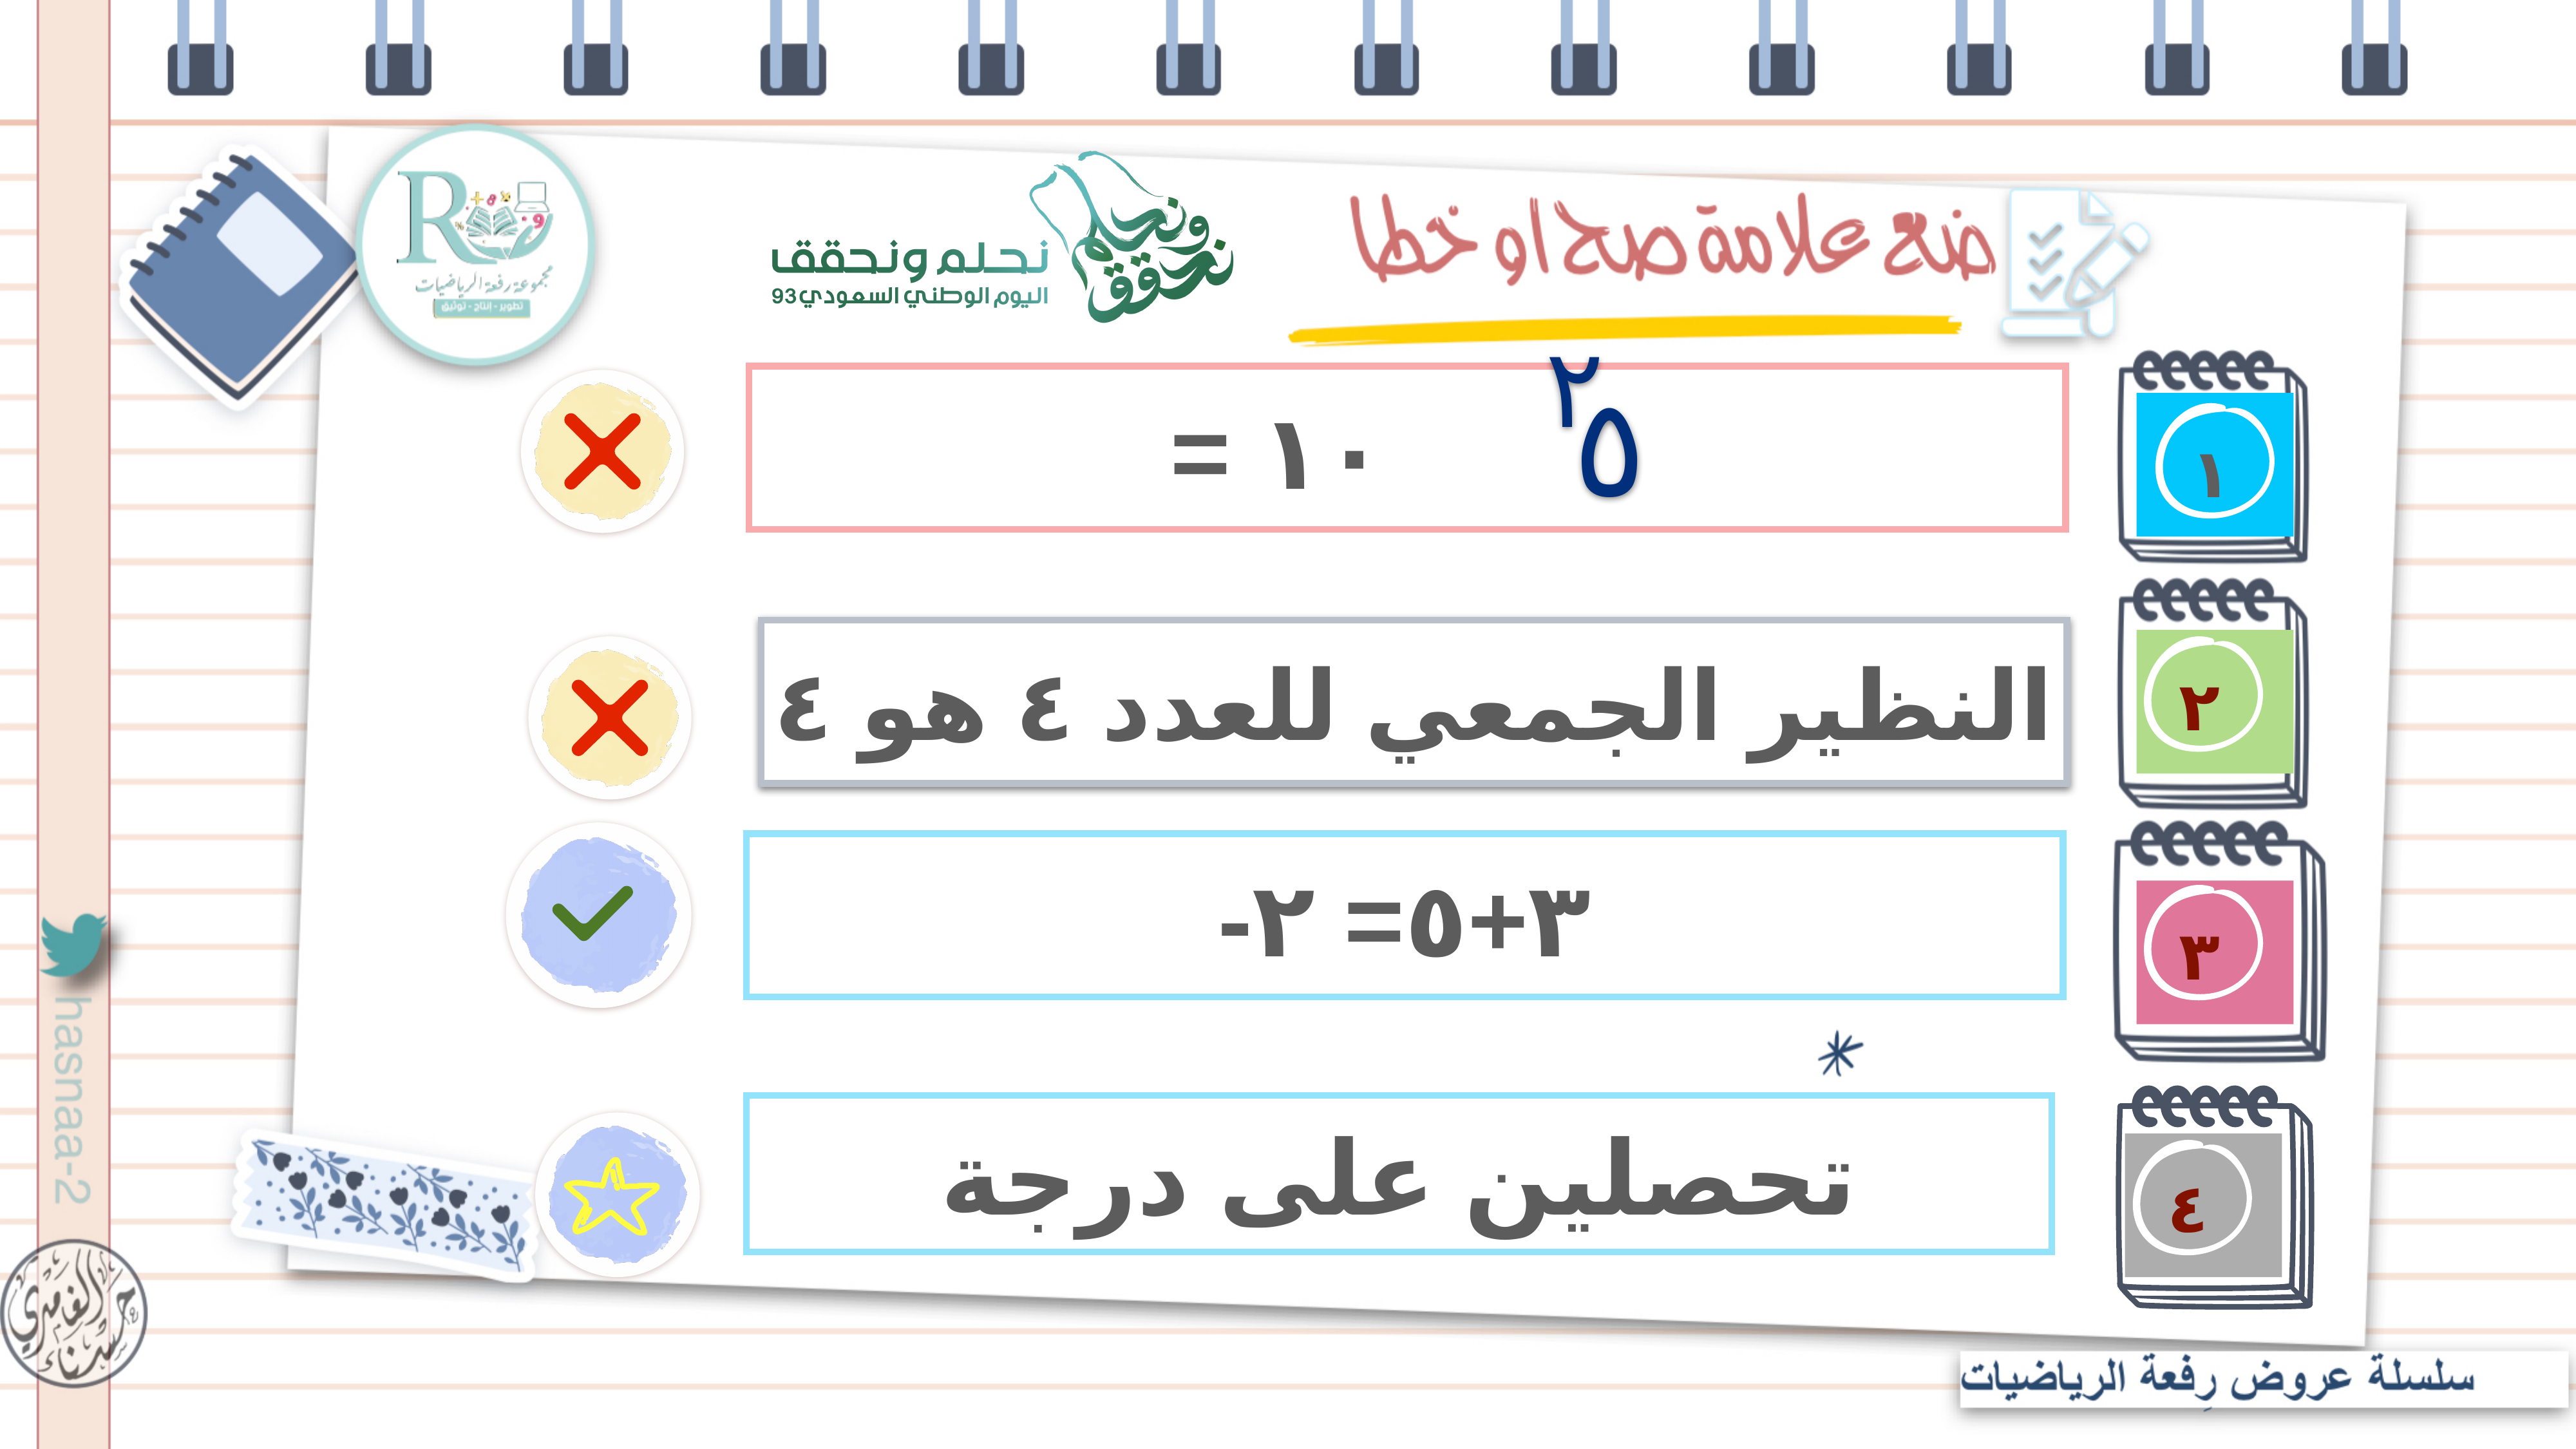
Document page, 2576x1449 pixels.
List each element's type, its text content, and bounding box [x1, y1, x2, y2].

text_box [2116, 1085, 2315, 1310]
text_box تحصلين على درجة [746, 1095, 2052, 1252]
text_box النظير الجمعي للعدد ٤ هو ٤ [761, 620, 2067, 784]
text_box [2136, 880, 2294, 1025]
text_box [520, 370, 685, 533]
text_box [535, 1112, 700, 1278]
text_box -٣+٥= ٢ [746, 833, 2063, 998]
text_box = ١٠ [748, 366, 2066, 530]
text_box [2125, 1133, 2282, 1278]
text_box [506, 822, 692, 1009]
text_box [528, 636, 692, 800]
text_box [2155, 402, 2275, 519]
text_box ٤ [2155, 1162, 2221, 1248]
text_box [1526, 353, 1722, 519]
text_box [2136, 393, 2294, 537]
text_box [2132, 1139, 2252, 1256]
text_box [2143, 636, 2264, 752]
text_box [2136, 630, 2294, 774]
picture [0, 0, 2576, 1449]
